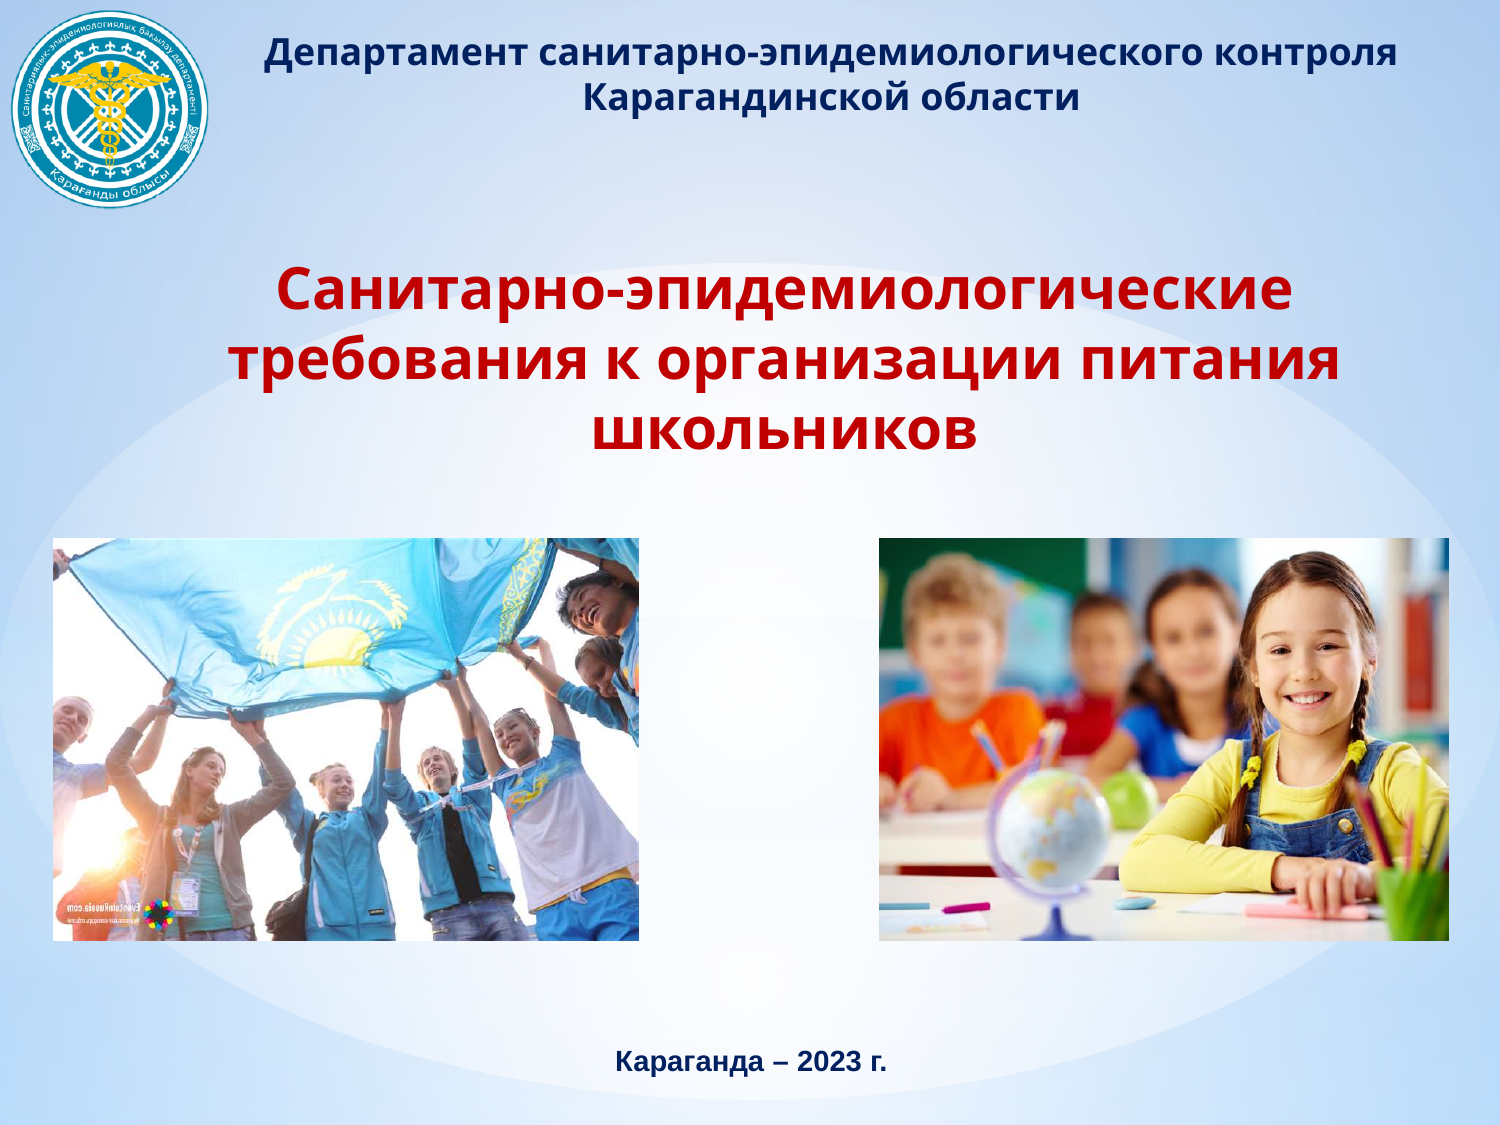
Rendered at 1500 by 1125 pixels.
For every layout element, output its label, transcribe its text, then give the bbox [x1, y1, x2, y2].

picture [0, 0, 219, 219]
text_box Департамент санитарно-эпидемиологического контроля Карагандинской области [242, 20, 1422, 126]
picture [52, 538, 639, 941]
text_box Караганда – 2023 г. [600, 1034, 903, 1085]
picture [879, 538, 1449, 941]
title Санитарно-эпидемиологические требования к организации питания школьников [176, 243, 1393, 468]
